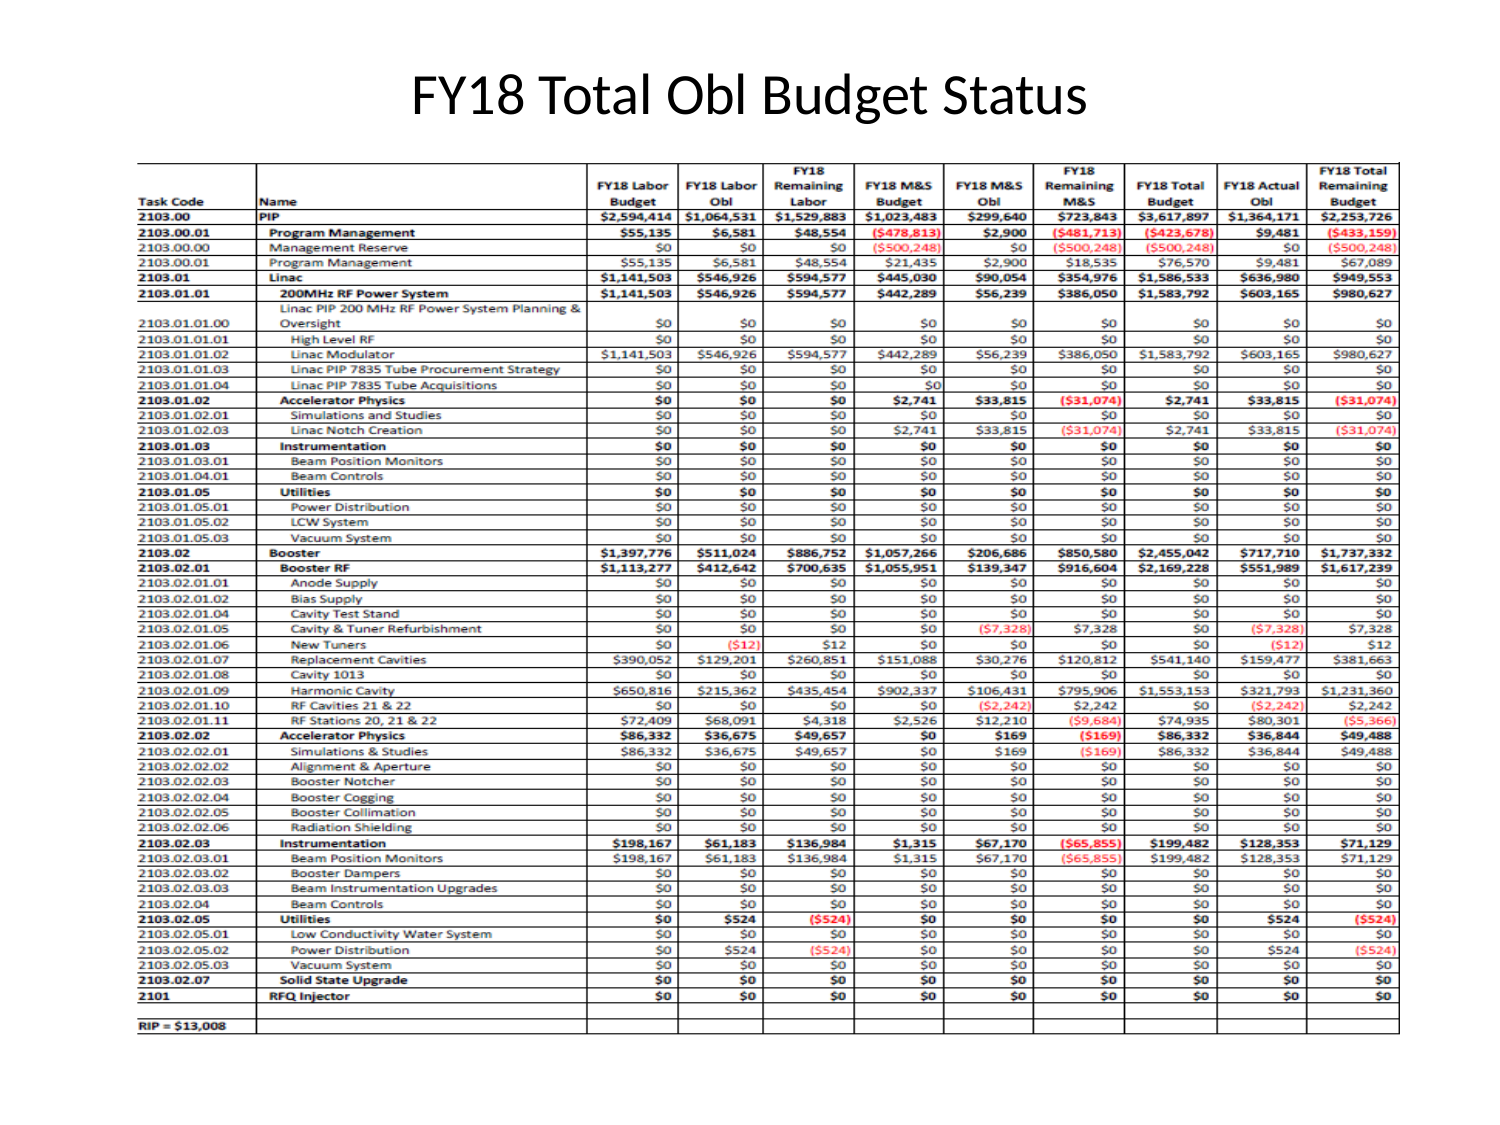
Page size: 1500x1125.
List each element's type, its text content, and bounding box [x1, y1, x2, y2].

title FY18 Total Obl Budget Status [75, 45, 1425, 138]
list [137, 162, 1401, 1038]
